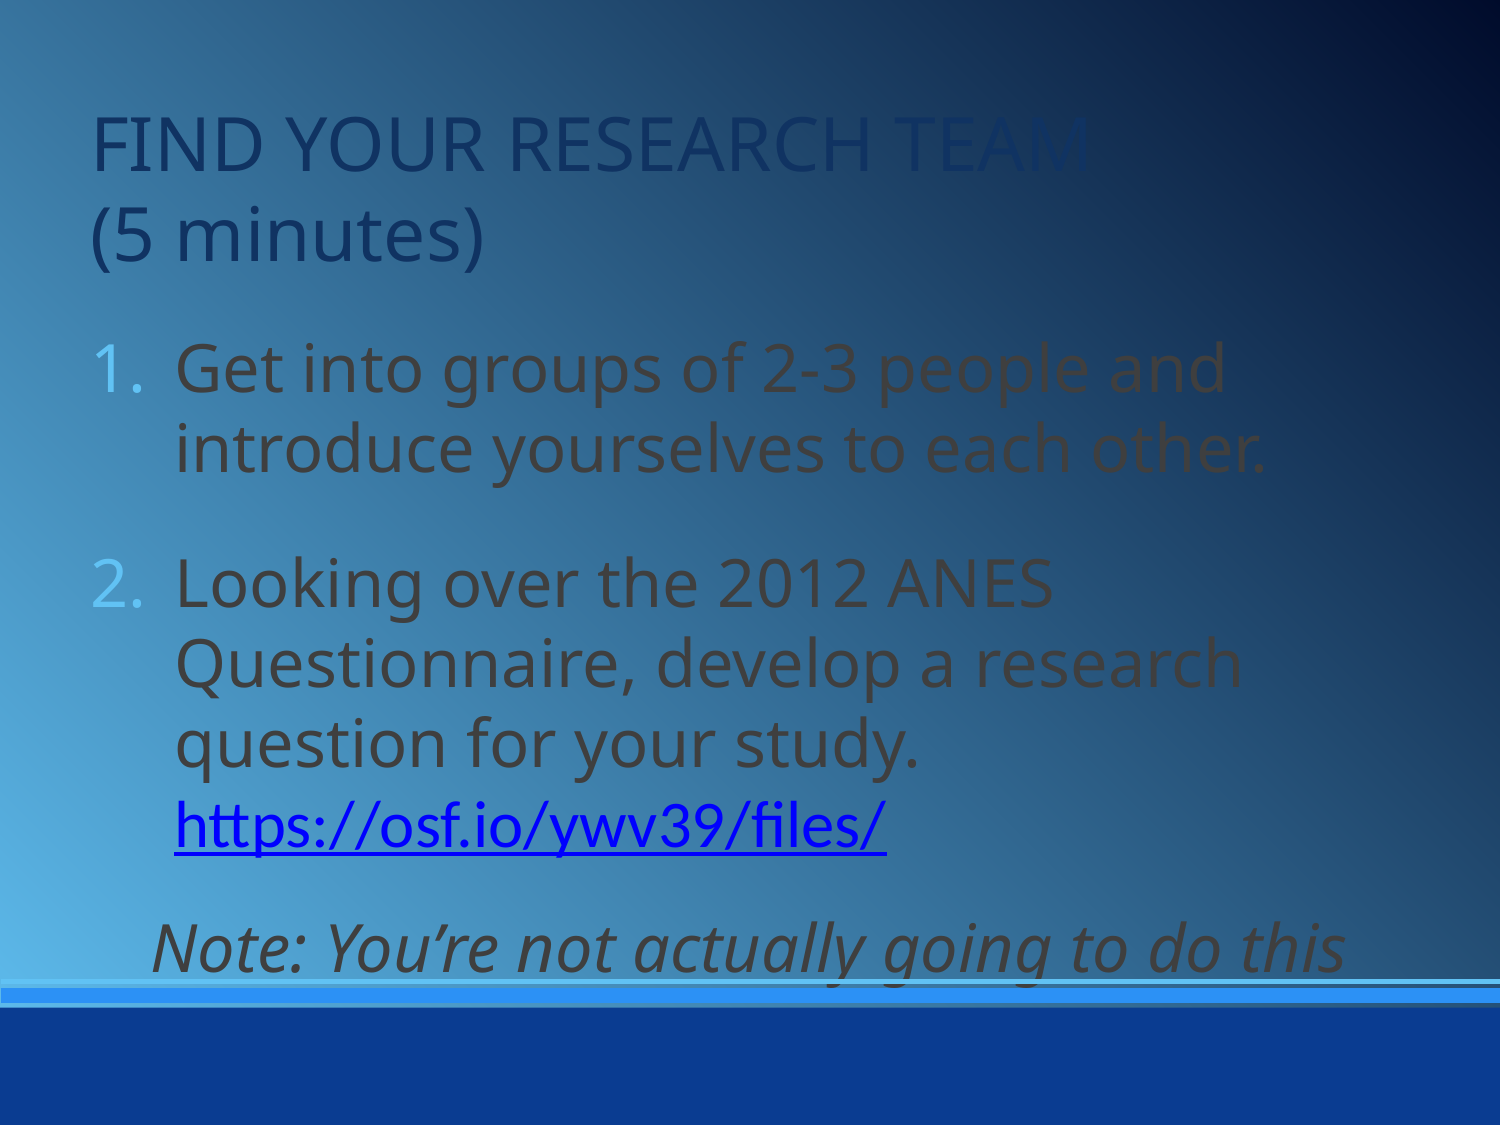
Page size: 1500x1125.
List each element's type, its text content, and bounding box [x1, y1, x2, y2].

text_box Get into groups of 2-3 people and introduce yourselves to each other. Looking over the 2012 ANES Questionnaire, develop a research question for your study. https://osf.io/ywv39/files/ Note: You’re not actually going to do this study. [74, 318, 1425, 737]
text_box [0, 1007, 1500, 1125]
text_box FIND YOUR RESEARCH TEAM (5 minutes) [75, 65, 1469, 307]
